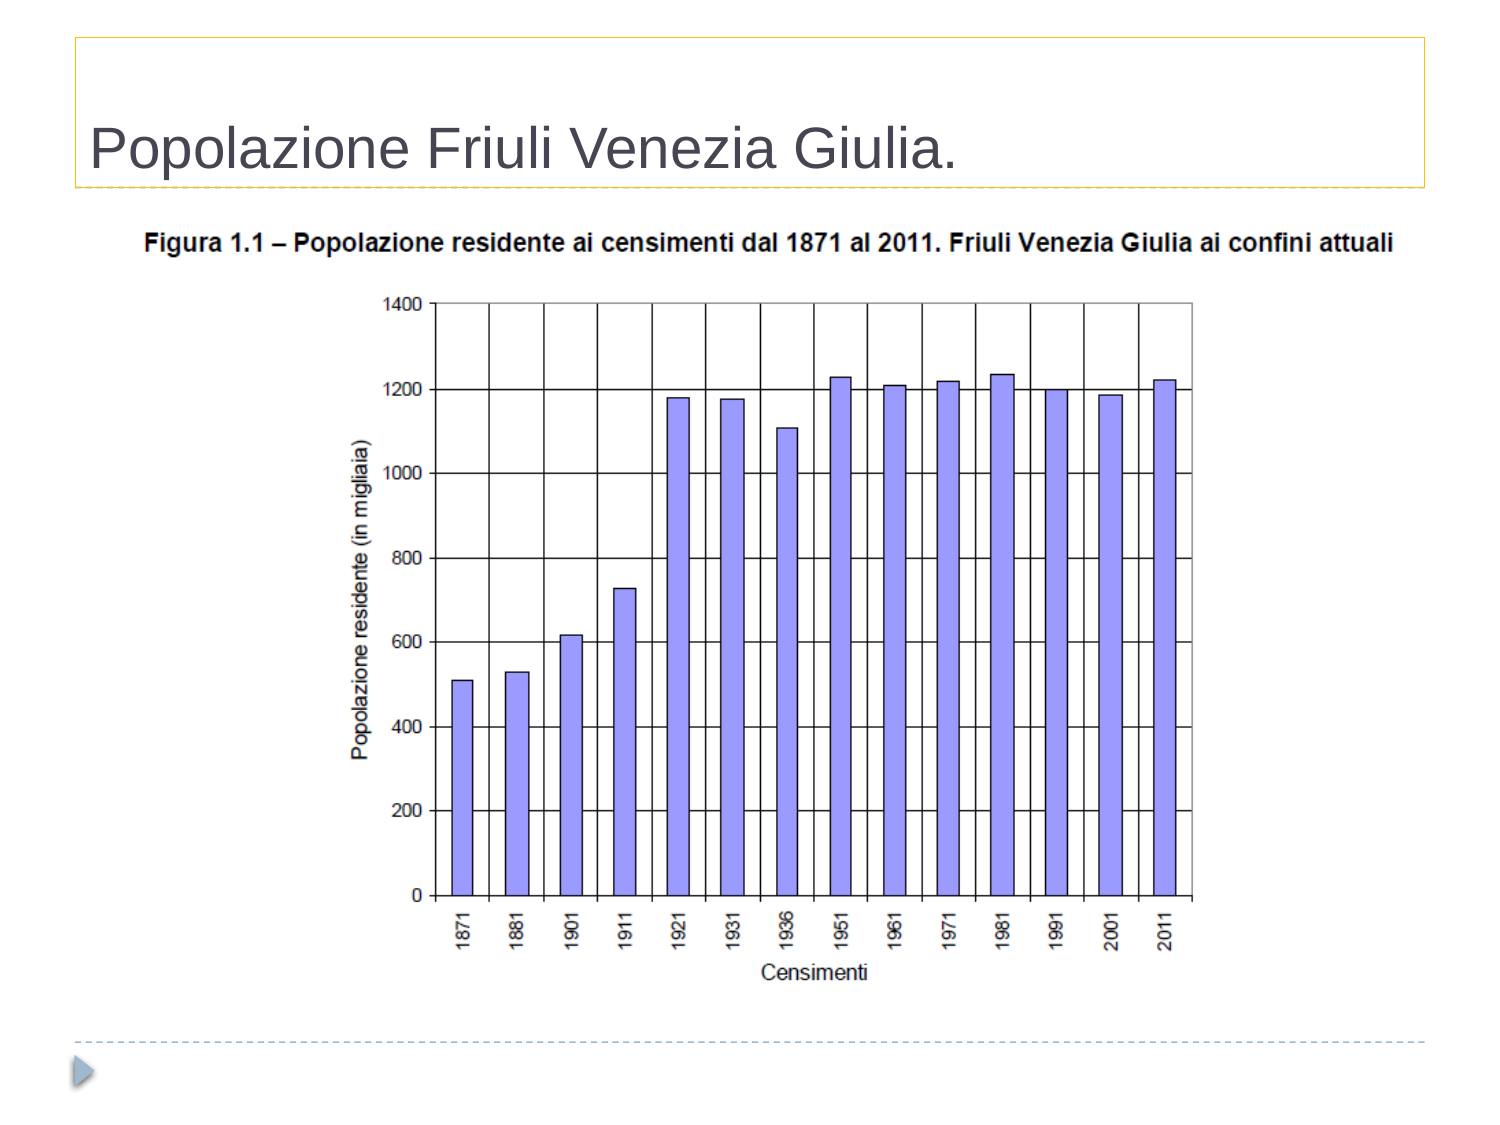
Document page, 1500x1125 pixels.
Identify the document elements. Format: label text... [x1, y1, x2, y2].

title Popolazione Friuli Venezia Giulia. [75, 37, 1425, 188]
picture [135, 219, 1400, 994]
